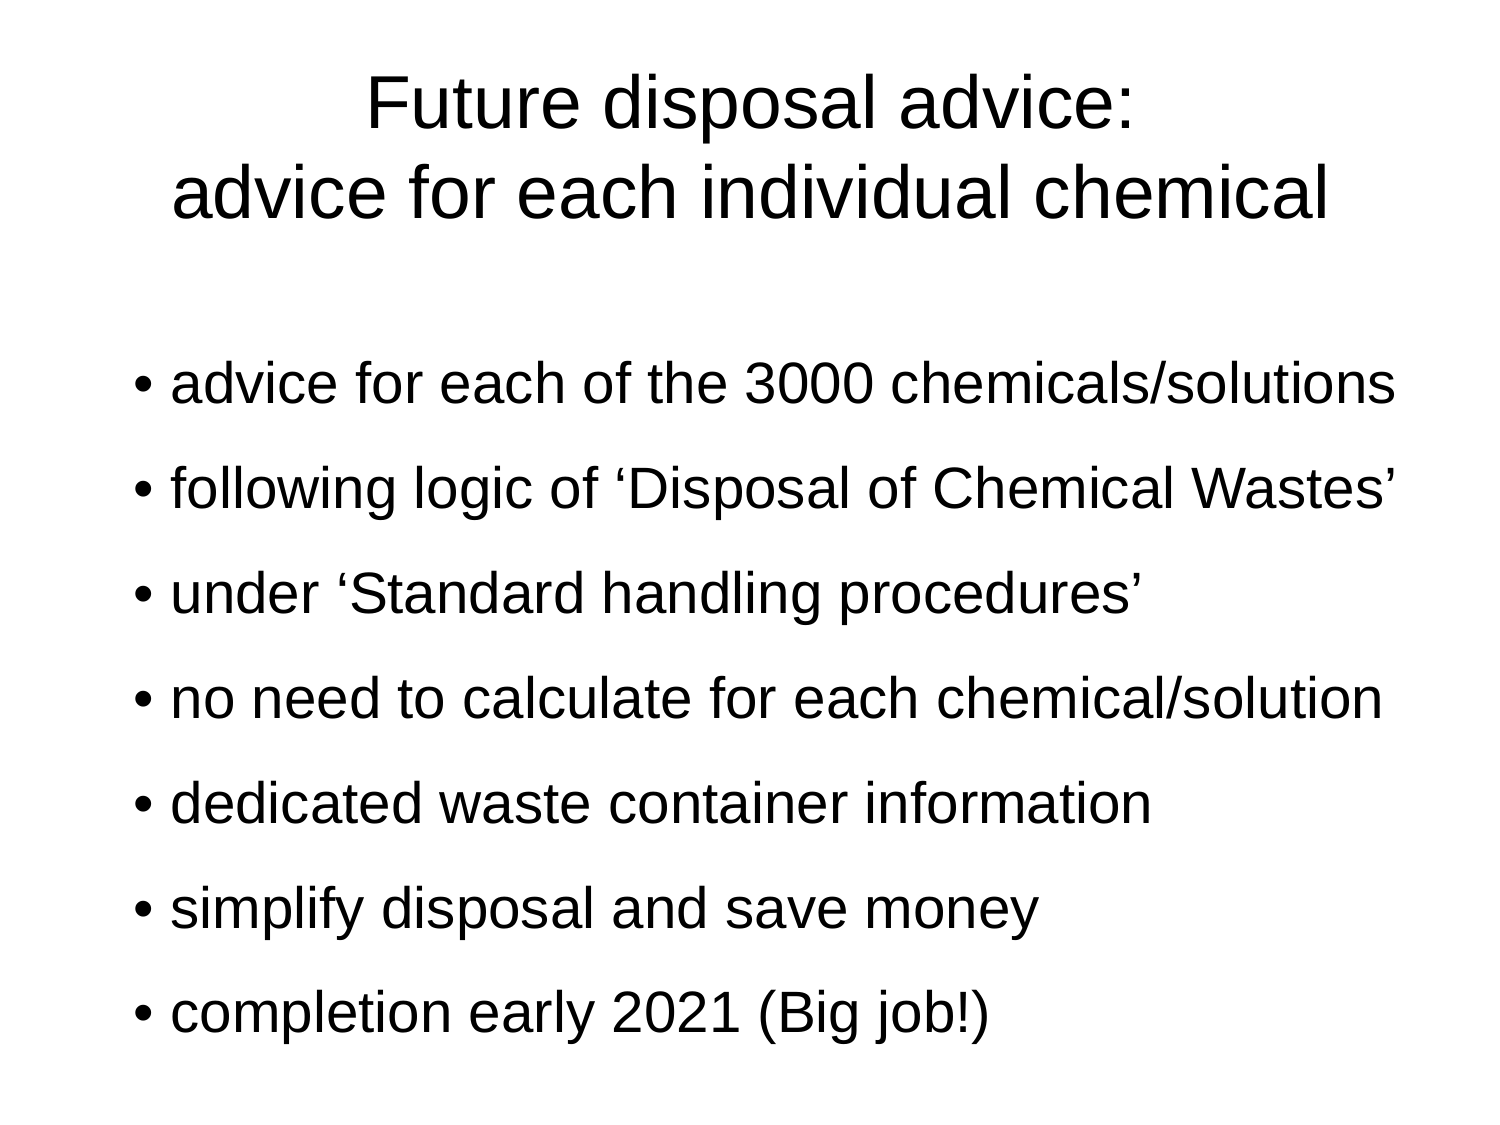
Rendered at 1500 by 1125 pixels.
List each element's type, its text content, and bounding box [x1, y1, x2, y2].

title Future disposal advice: advice for each individual chemical [119, 54, 1383, 232]
text_box • advice for each of the 3000 chemicals/solutions • following logic of ‘Disposal of Chemical Wastes’ • under ‘Standard handling procedures’ • no need to calculate for each chemical/solution • dedicated waste container information • simplify disposal and save money • completion early 2021 (Big job!) [119, 302, 1500, 1052]
